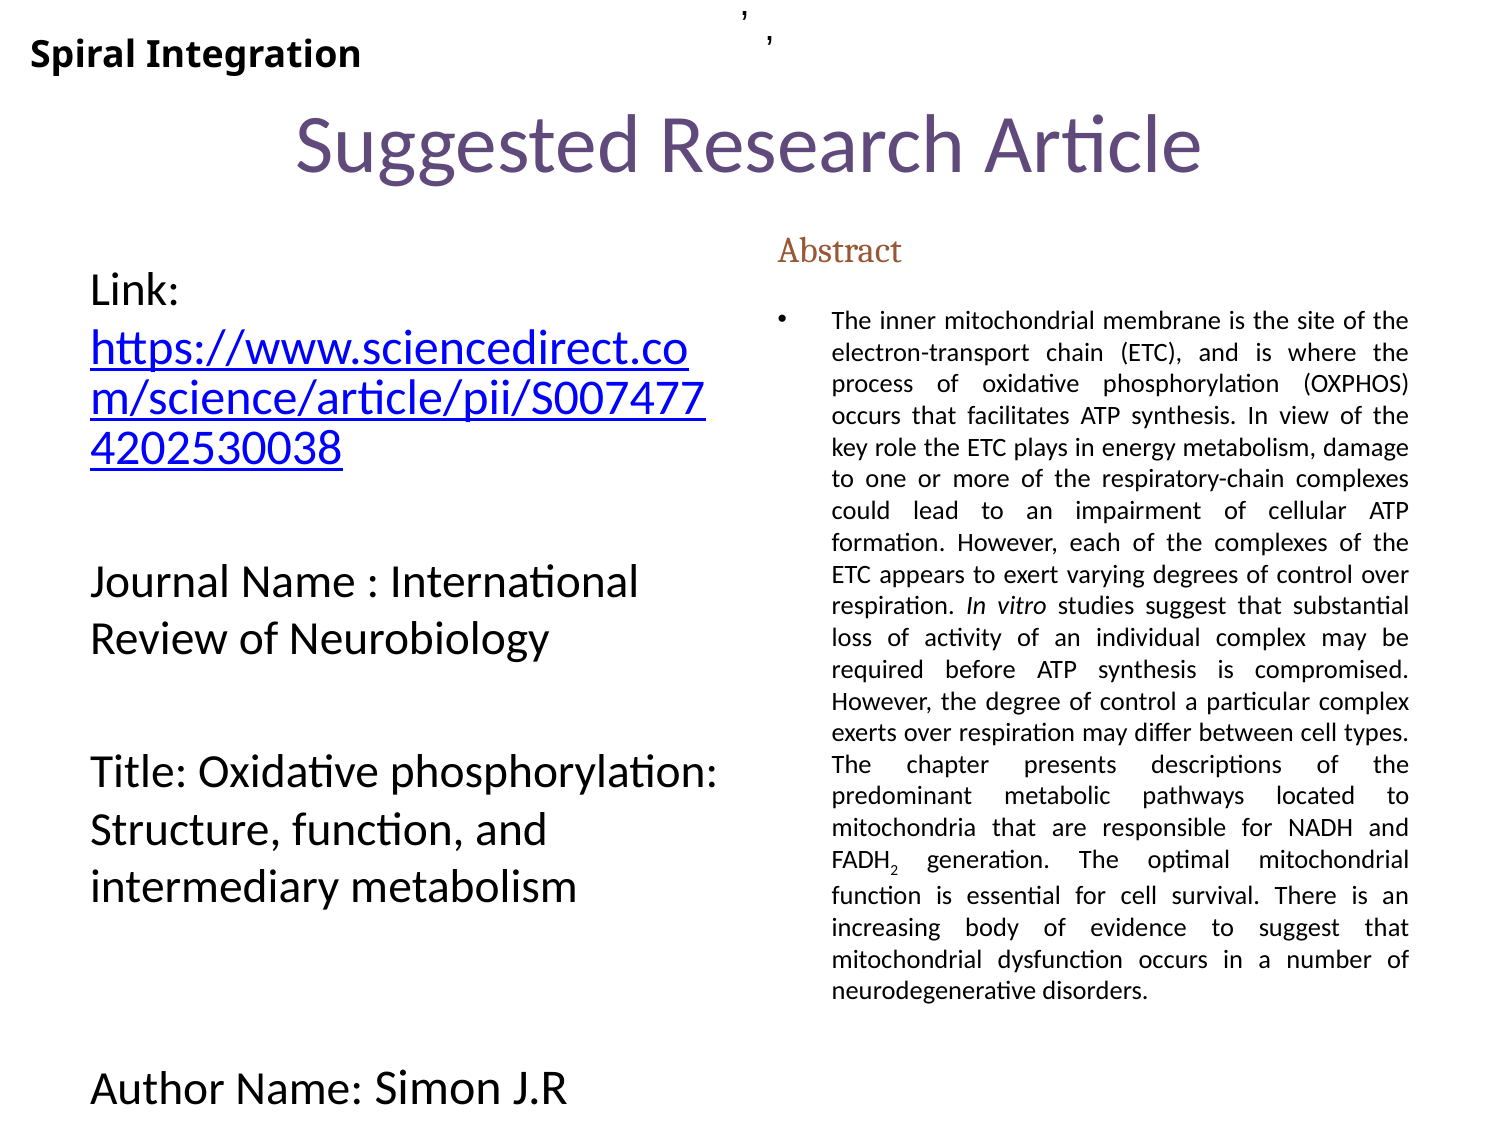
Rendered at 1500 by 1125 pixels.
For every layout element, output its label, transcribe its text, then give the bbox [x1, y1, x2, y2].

text_box , [749, 0, 801, 56]
title Suggested Research Article [75, 45, 1425, 233]
list Link: https://www.sciencedirect.com/science/article/pii/S0074774202530038 Journal Name : International Review of Neurobiology Title: Oxidative phosphorylation: Structure, function, and intermediary metabolism Author Name: Simon J.R [75, 249, 738, 1055]
text_box , [724, 0, 749, 31]
list Abstract The inner mitochondrial membrane is the site of the electron-transport chain (ETC), and is where the process of oxidative phosphorylation (OXPHOS) occurs that facilitates ATP synthesis. In view of the key role the ETC plays in energy metabolism, damage to one or more of the respiratory-chain complexes could lead to an impairment of cellular ATP formation. However, each of the complexes of the ETC appears to exert varying degrees of control over respiration. In vitro studies suggest that substantial loss of activity of an individual complex may be required before ATP synthesis is compromised. However, the degree of control a particular complex exerts over respiration may differ between cell types. The chapter presents descriptions of the predominant metabolic pathways located to mitochondria that are responsible for NADH and FADH2 generation. The optimal mitochondrial function is essential for cell survival. There is an increasing body of evidence to suggest that mitochondrial dysfunction occurs in a number of neurodegenerative disorders. [762, 237, 1425, 1018]
text_box Spiral Integration [15, 27, 378, 83]
